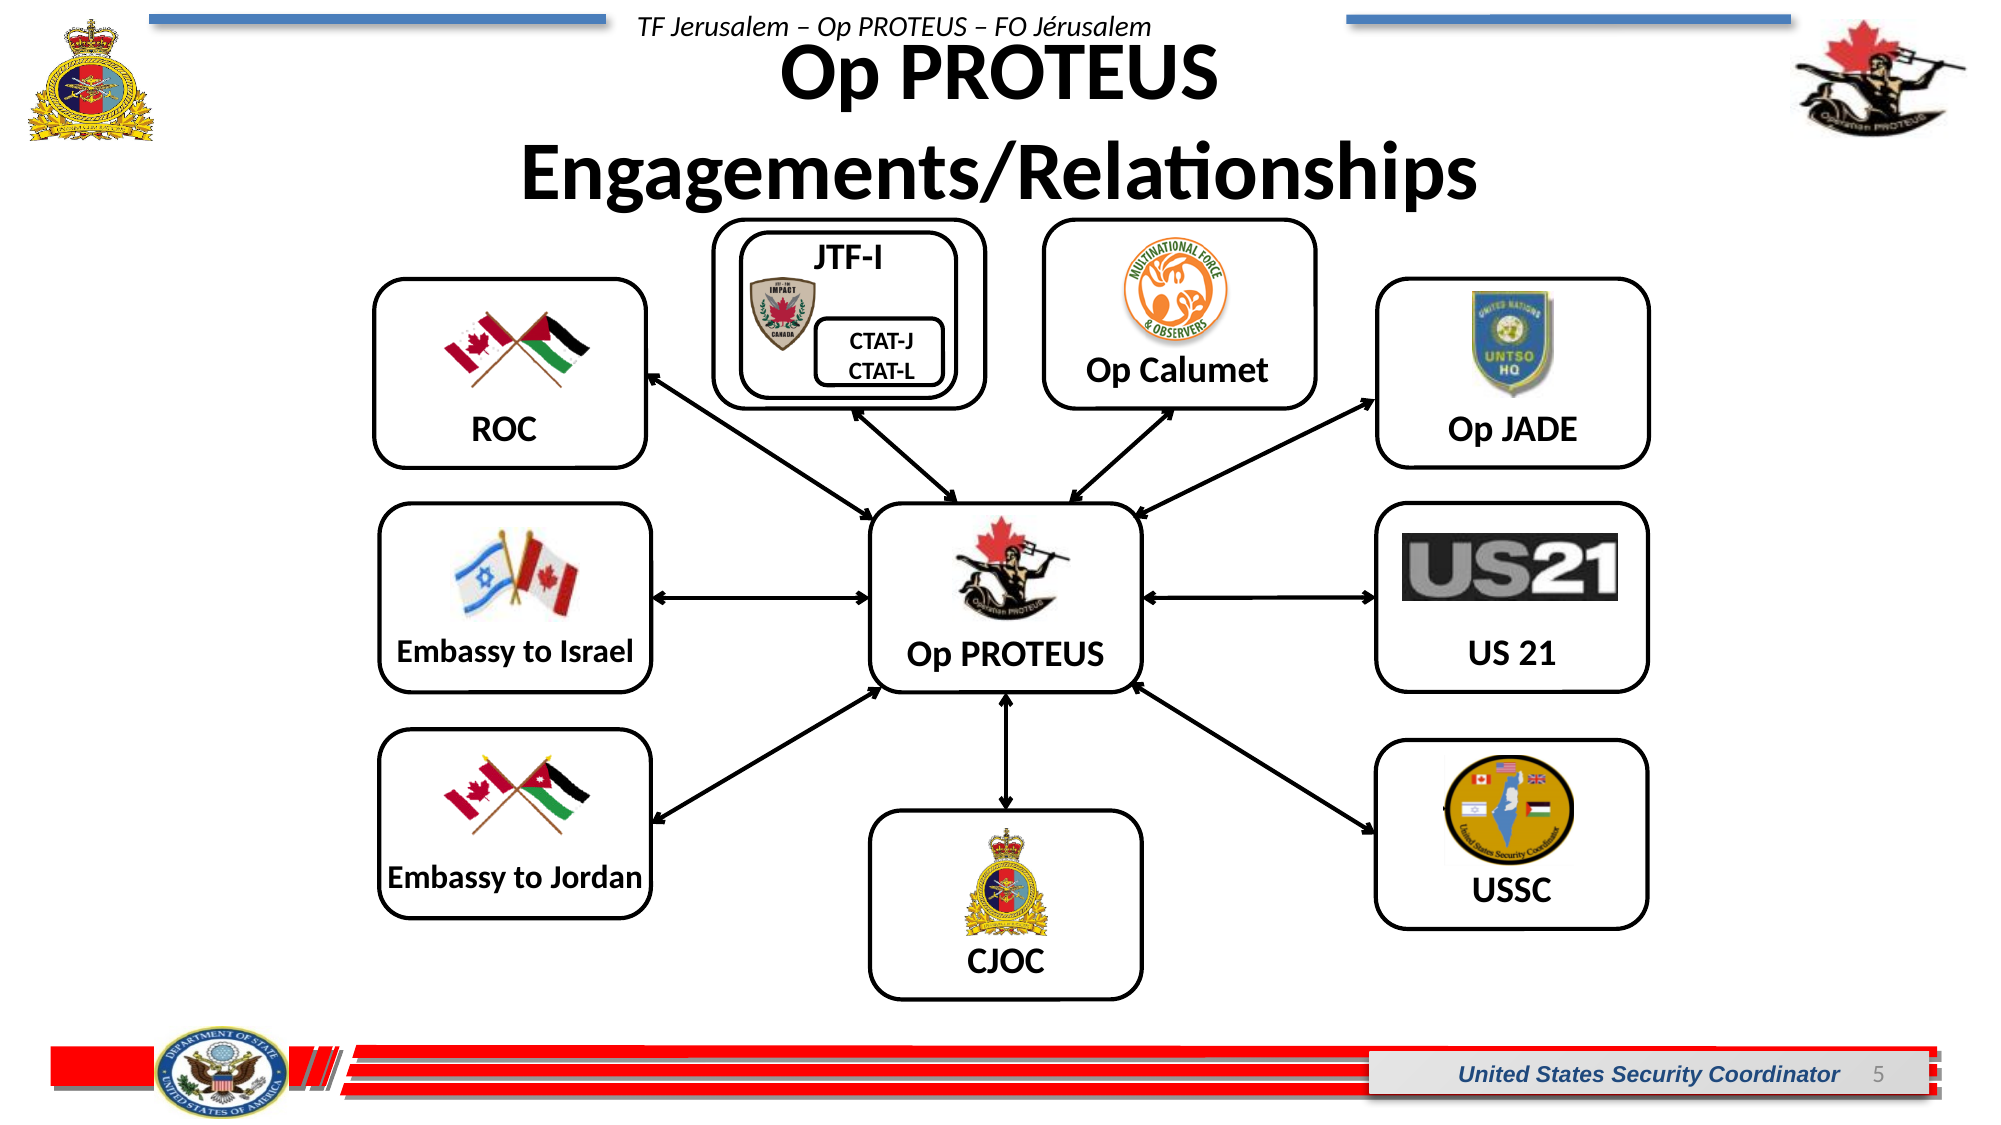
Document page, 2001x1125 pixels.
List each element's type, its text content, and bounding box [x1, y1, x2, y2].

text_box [650, 687, 883, 825]
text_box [815, 316, 946, 394]
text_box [1377, 278, 1650, 468]
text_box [1375, 739, 1648, 930]
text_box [1068, 407, 1176, 503]
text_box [869, 810, 1142, 1000]
text_box Op PROTEUS Engagements/Relationships [324, 52, 1675, 180]
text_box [1129, 681, 1377, 835]
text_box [320, 729, 711, 919]
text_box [869, 503, 1142, 693]
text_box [309, 278, 700, 469]
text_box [1133, 399, 1376, 518]
picture [27, 19, 154, 141]
slide_number 5 [1433, 1042, 1900, 1103]
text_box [1041, 219, 1316, 409]
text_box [320, 503, 711, 693]
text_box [850, 407, 958, 503]
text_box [645, 373, 875, 521]
picture [746, 277, 820, 351]
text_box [740, 224, 957, 399]
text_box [713, 219, 987, 409]
picture [1790, 19, 1968, 141]
picture [1117, 233, 1233, 349]
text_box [1376, 502, 1649, 693]
picture [154, 1026, 289, 1119]
